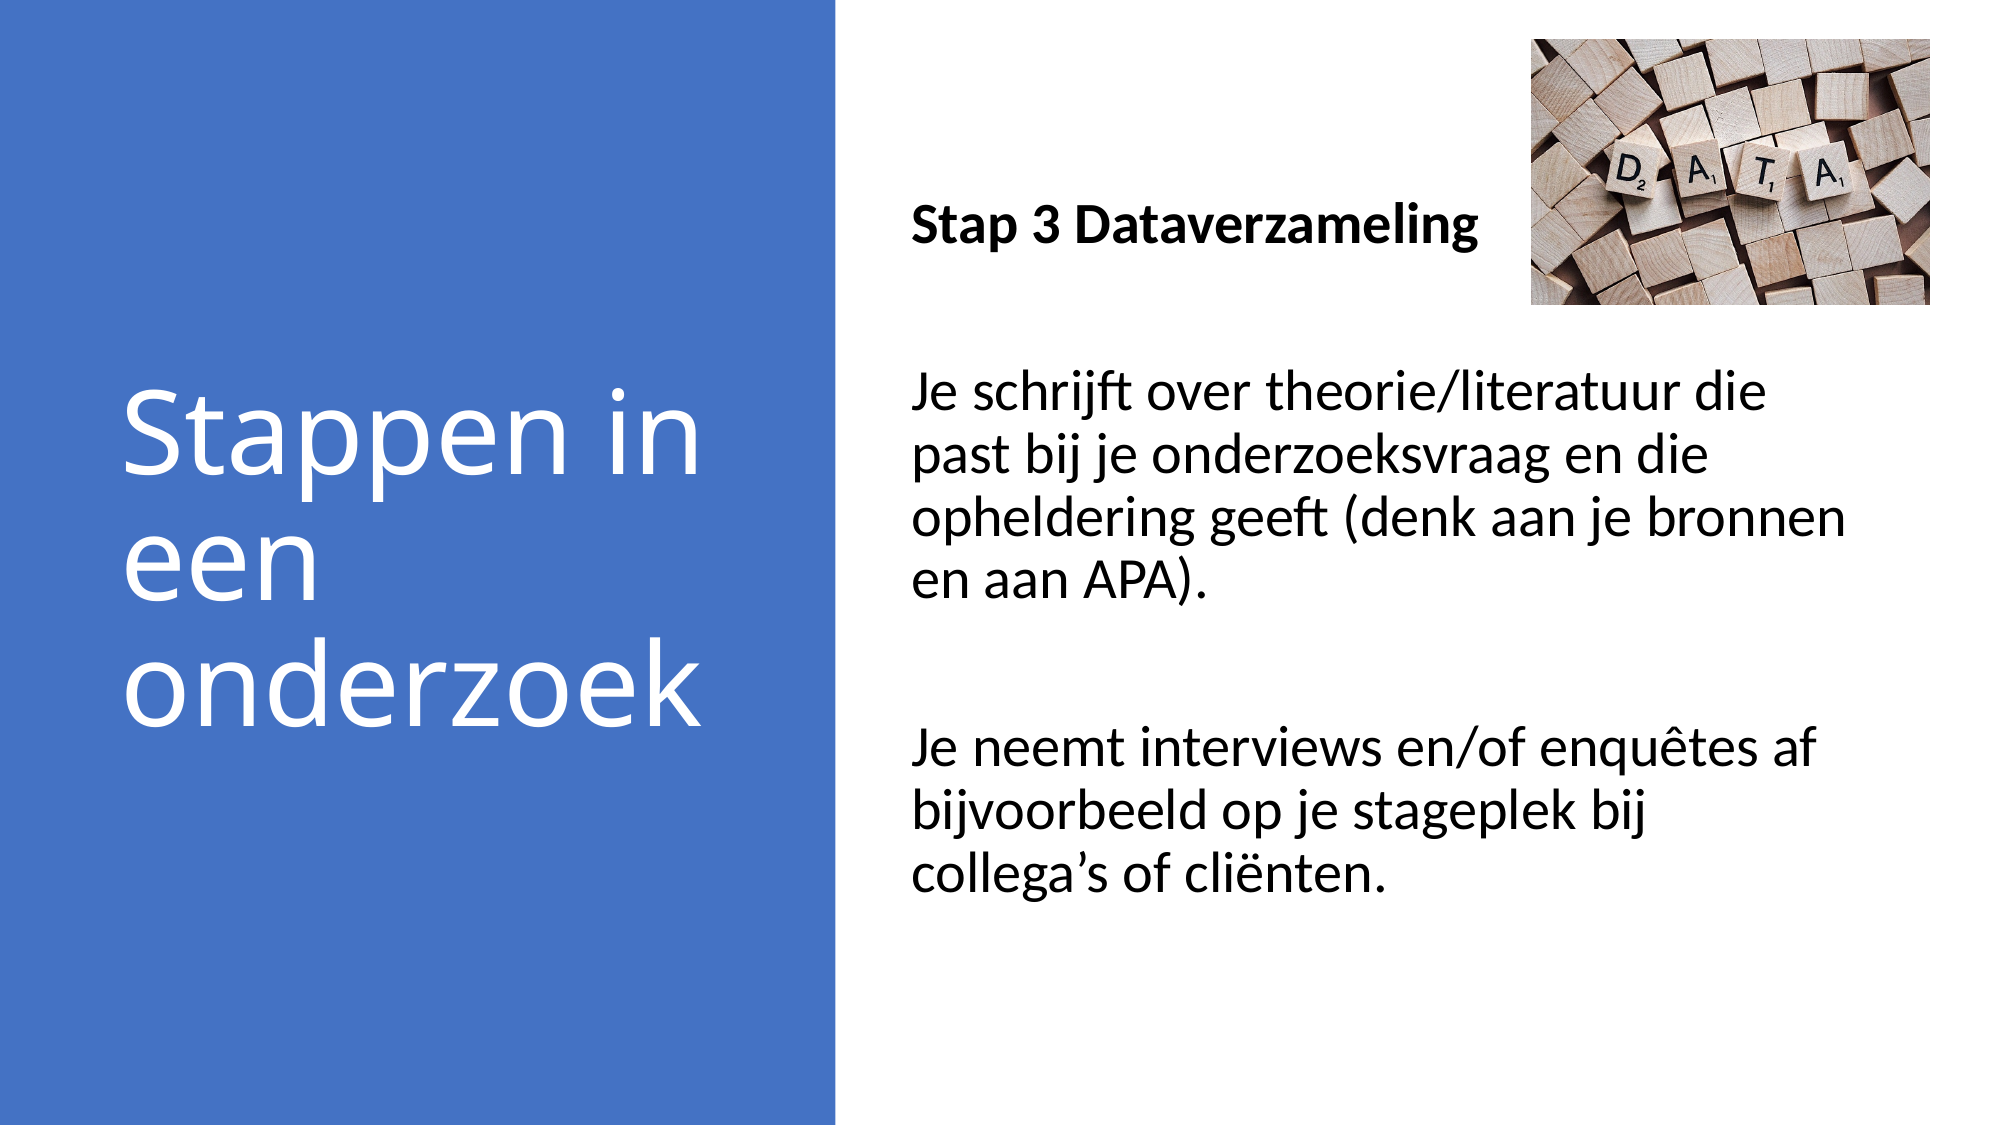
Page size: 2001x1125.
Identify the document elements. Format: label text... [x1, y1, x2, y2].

text_box [0, 0, 836, 1125]
picture [1531, 39, 1930, 305]
list Stap 3 Dataverzameling Je schrijft over theorie/literatuur die past bij je onderzoeksvraag en die opheldering geeft (denk aan je bronnen en aan APA). Je neemt interviews en/of enquêtes af bijvoorbeeld op je stageplek bij collega’s of cliënten. [896, 185, 1869, 1005]
title Stappen in een onderzoek [105, 111, 731, 1014]
